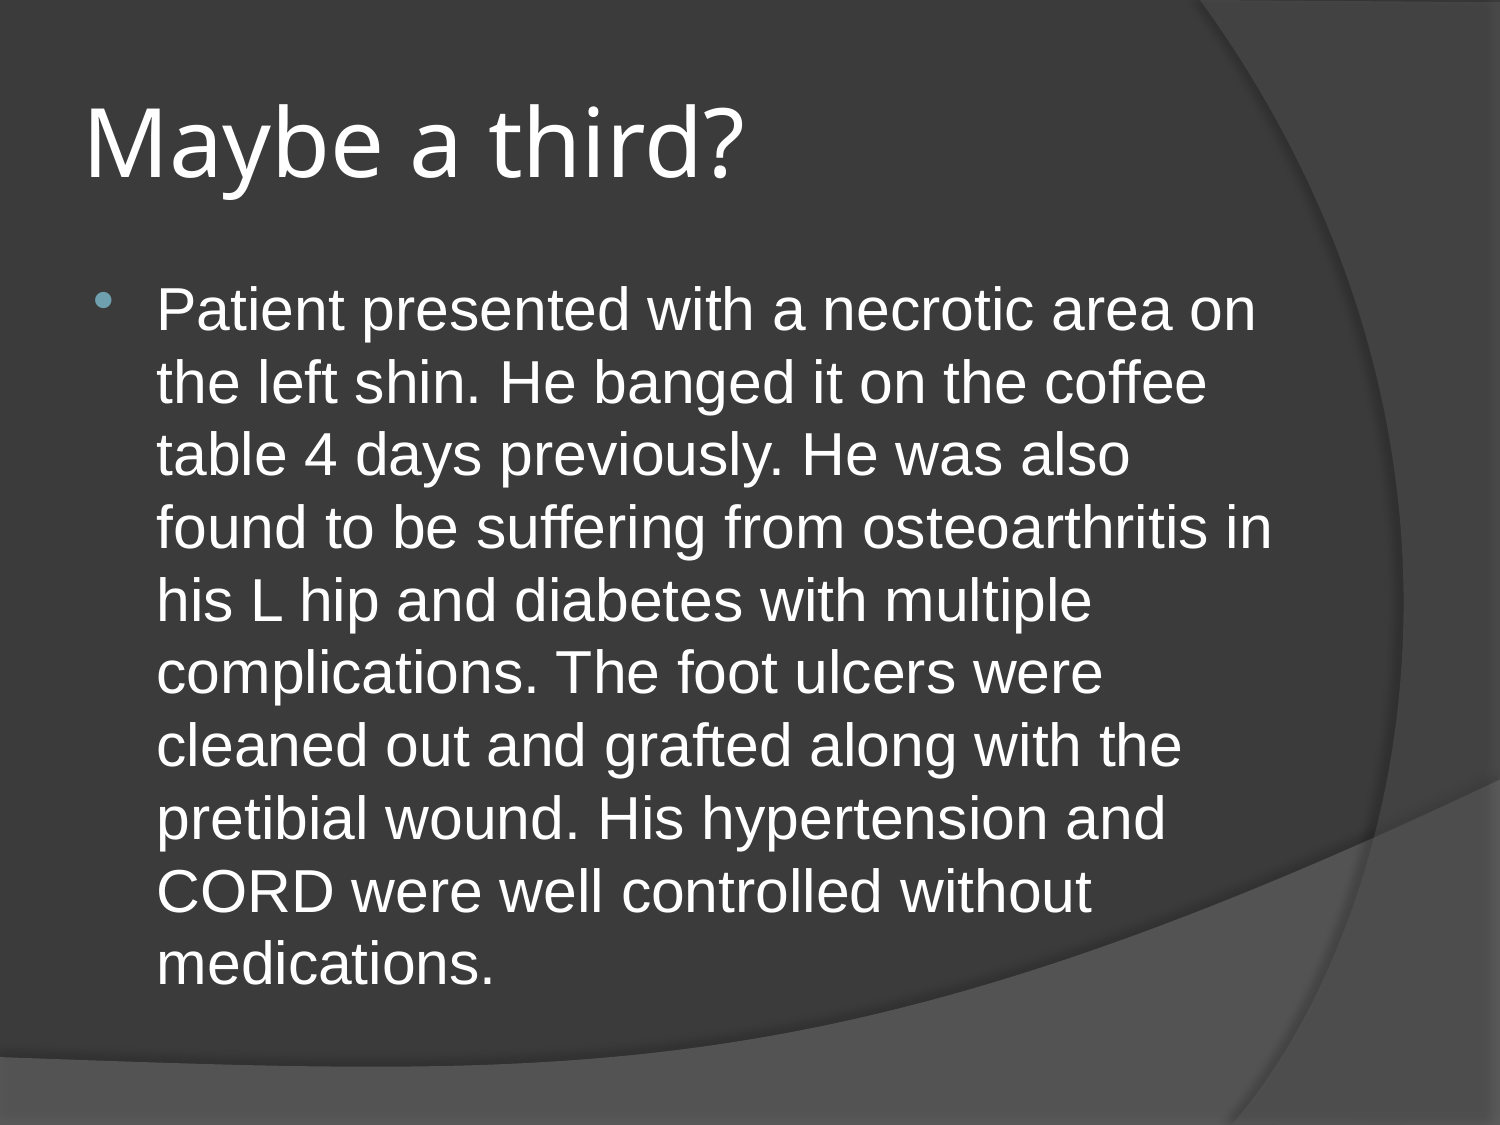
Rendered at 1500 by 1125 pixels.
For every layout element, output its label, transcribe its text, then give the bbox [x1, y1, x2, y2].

title Maybe a third? [75, 45, 1300, 233]
list Patient presented with a necrotic area on the left shin. He banged it on the coffee table 4 days previously. He was also found to be suffering from osteoarthritis in his L hip and diabetes with multiple complications. The foot ulcers were cleaned out and grafted along with the pretibial wound. His hypertension and CORD were well controlled without medications. [75, 262, 1300, 1005]
